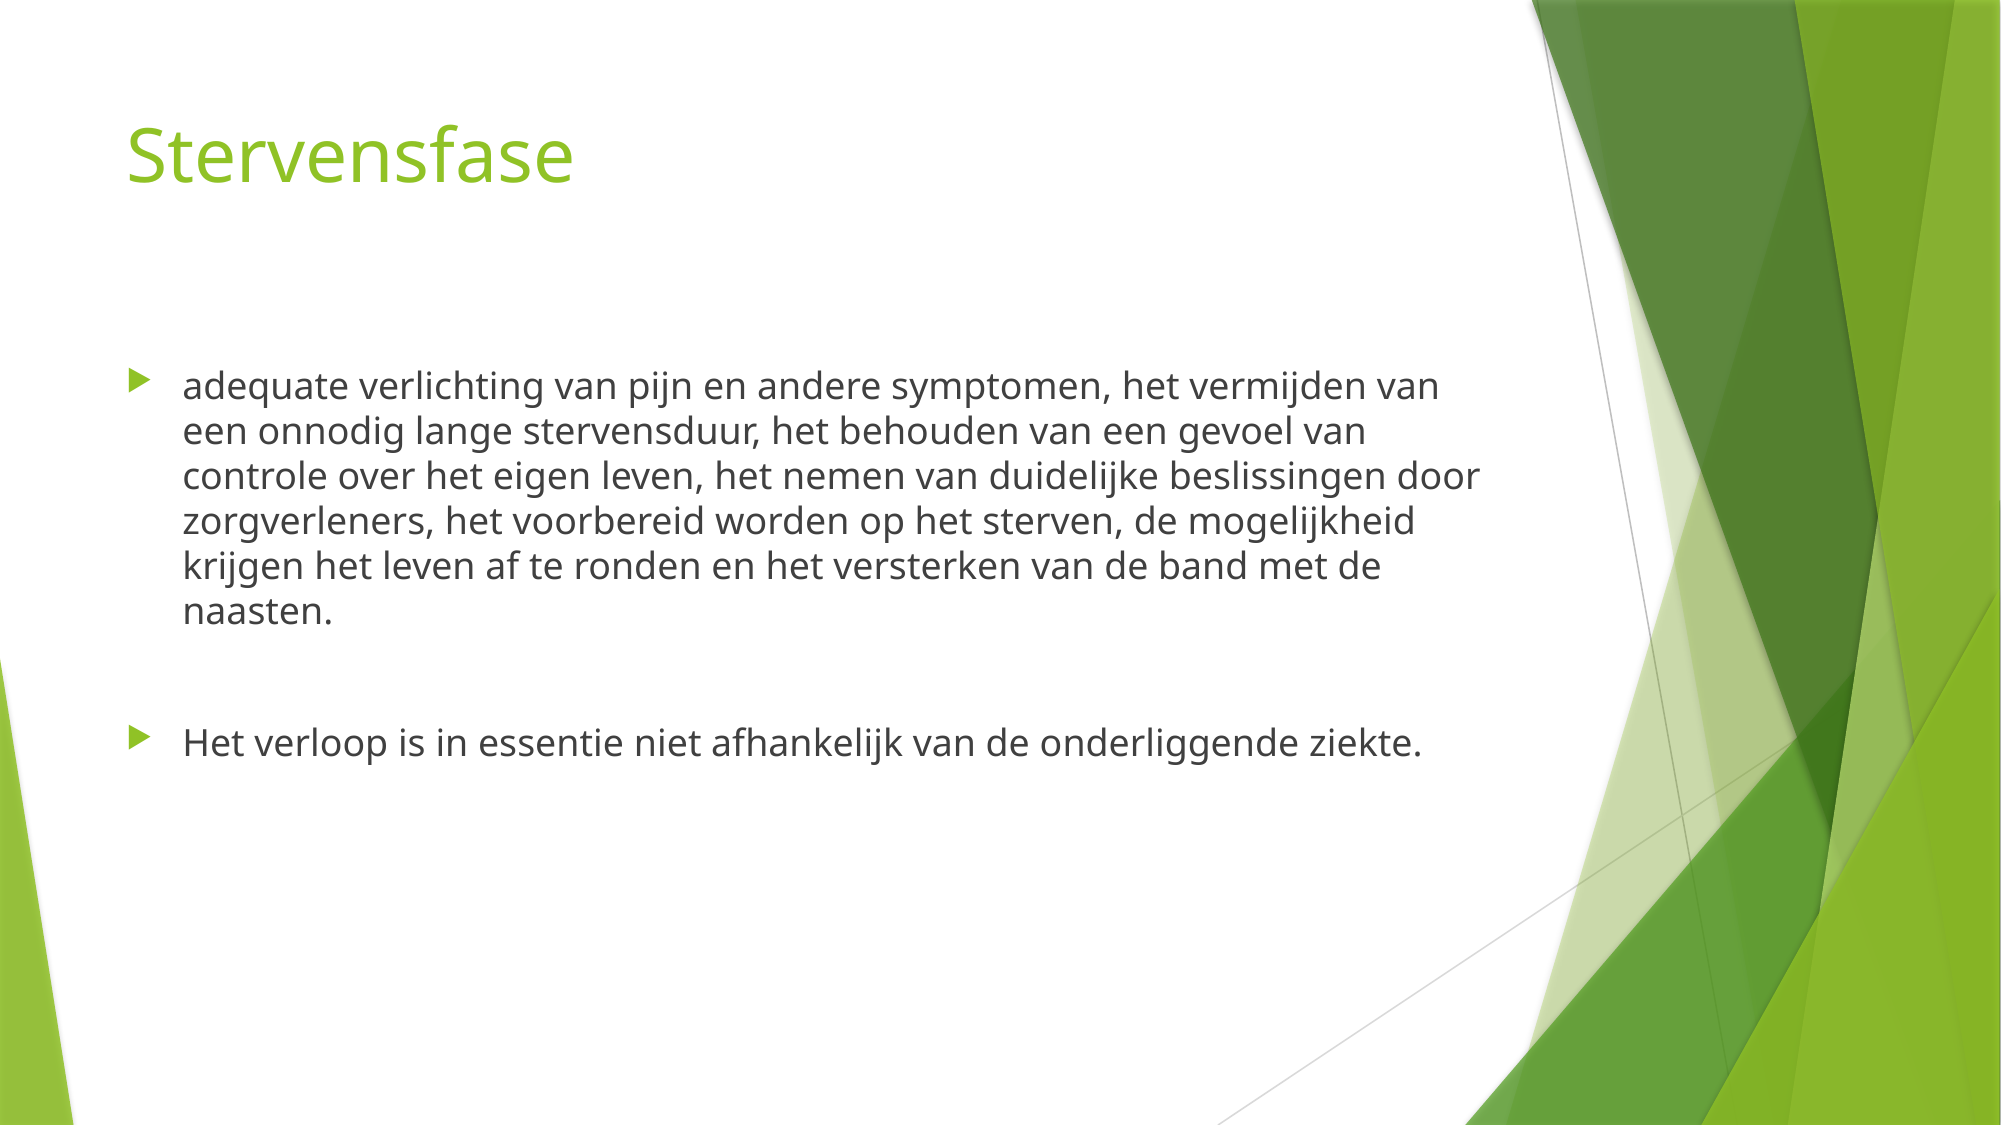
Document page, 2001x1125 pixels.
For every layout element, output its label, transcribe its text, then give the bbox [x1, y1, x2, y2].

title Stervensfase [111, 99, 1522, 317]
list adequate verlichting van pijn en andere symptomen, het vermijden van een onnodig lange stervensduur, het behouden van een gevoel van controle over het eigen leven, het nemen van duidelijke beslissingen door zorgverleners, het voorbereid worden op het sterven, de mogelijkheid krijgen het leven af te ronden en het versterken van de band met de naasten. Het verloop is in essentie niet afhankelijk van de onderliggende ziekte. [111, 354, 1522, 992]
